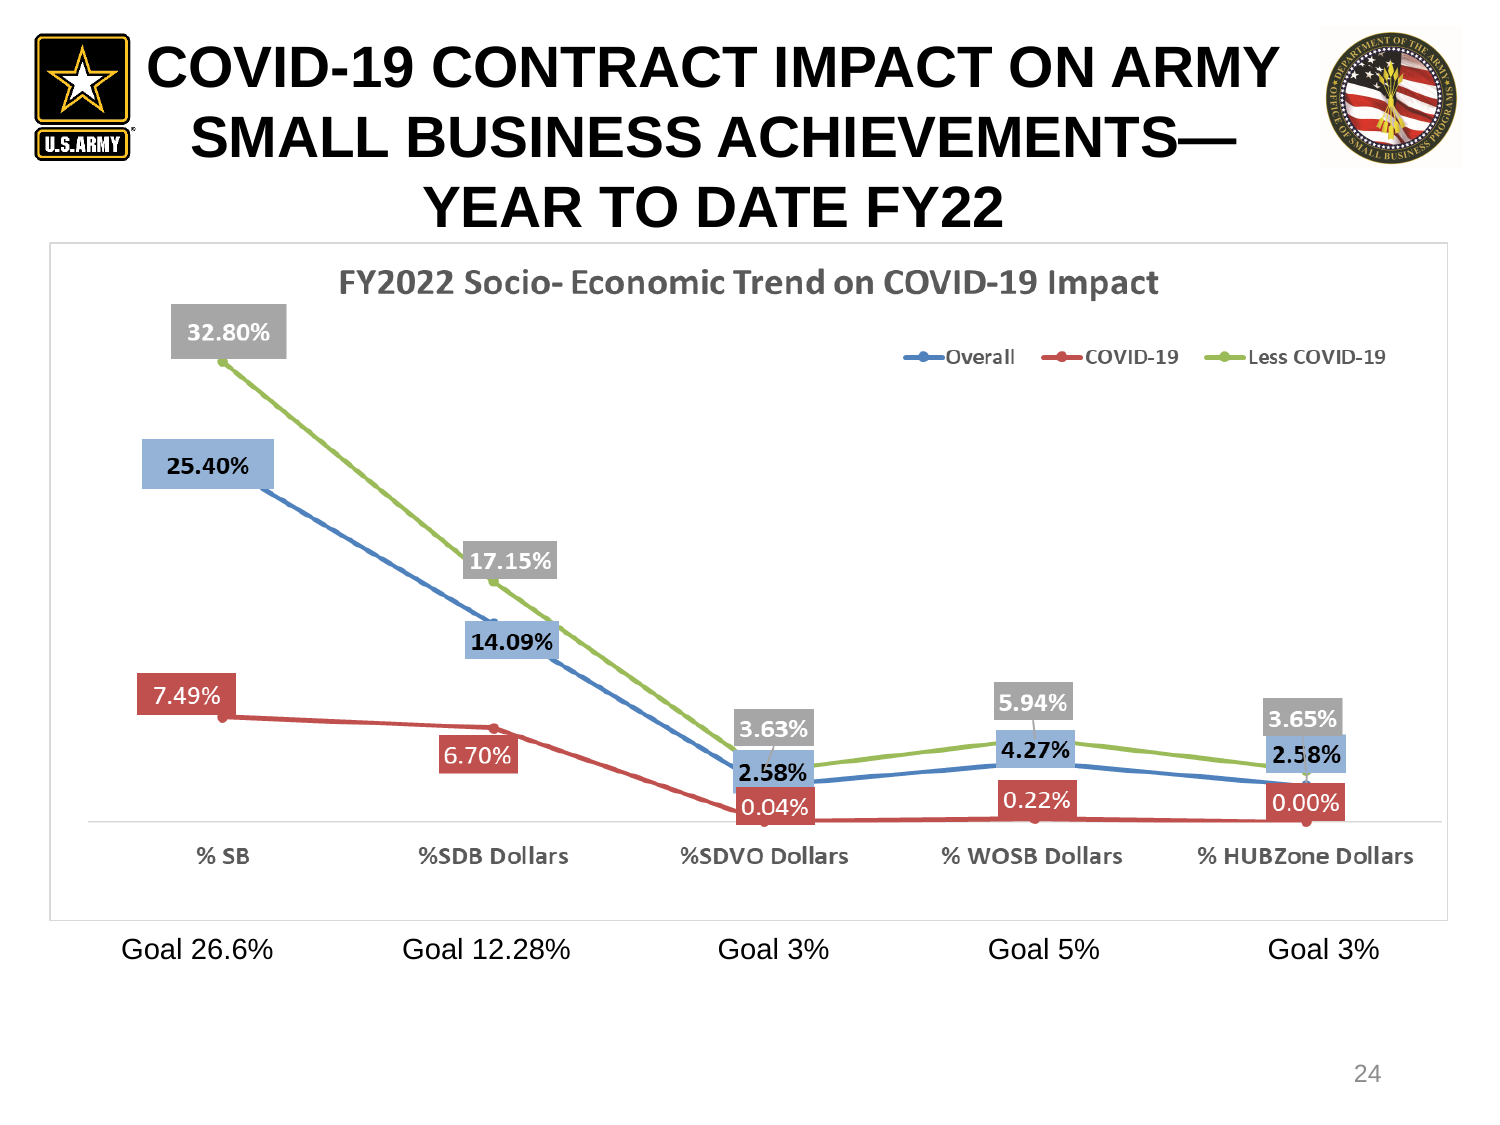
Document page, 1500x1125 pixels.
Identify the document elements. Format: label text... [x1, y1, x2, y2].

picture [0, 0, 164, 195]
text_box Goal 3% [1252, 923, 1456, 973]
text_box Goal 5% [973, 930, 1177, 973]
text_box Goal 3% [702, 930, 906, 973]
text_box Goal 26.6% [106, 930, 310, 973]
text_box 24 [1059, 1042, 1397, 1103]
picture [1320, 26, 1462, 169]
text_box Goal 12.28% [387, 930, 591, 973]
picture [48, 241, 1448, 921]
text_box Covid-19 contract impact on army small business achievements—year to date fy22 [128, 22, 1299, 240]
